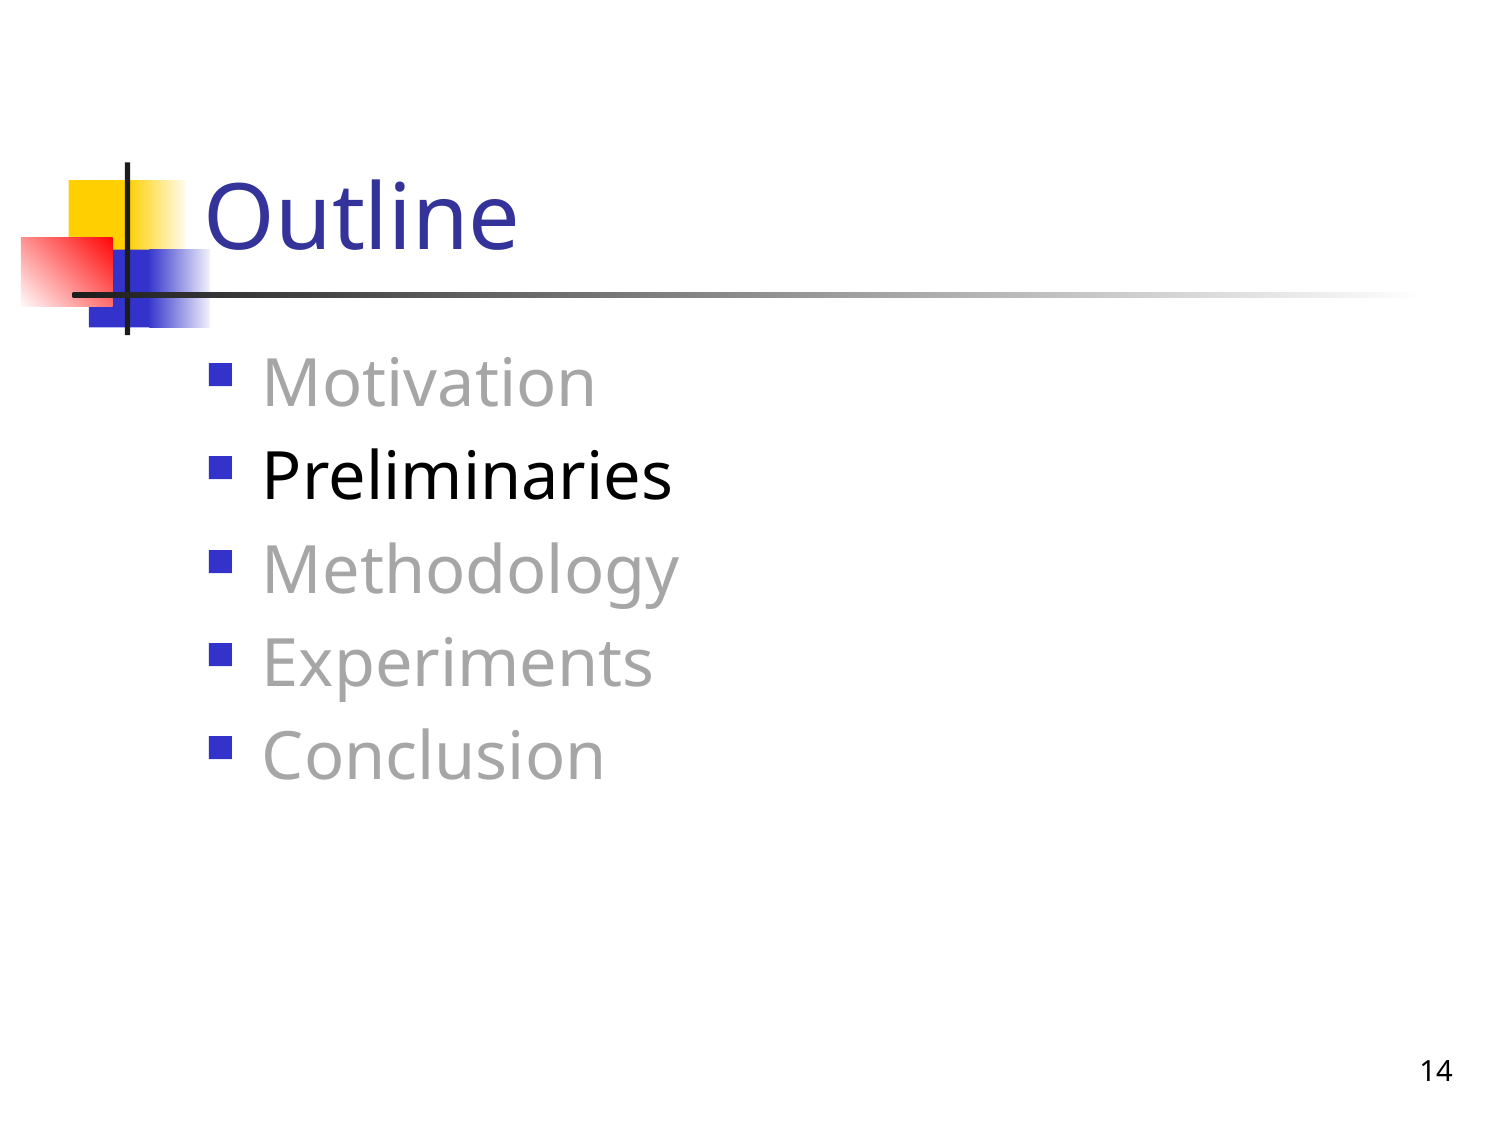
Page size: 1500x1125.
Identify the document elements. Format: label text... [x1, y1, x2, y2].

list Motivation Preliminaries Methodology Experiments Conclusion [190, 332, 1468, 1010]
title Outline [188, 35, 1468, 275]
slide_number 14 [1155, 1024, 1468, 1100]
